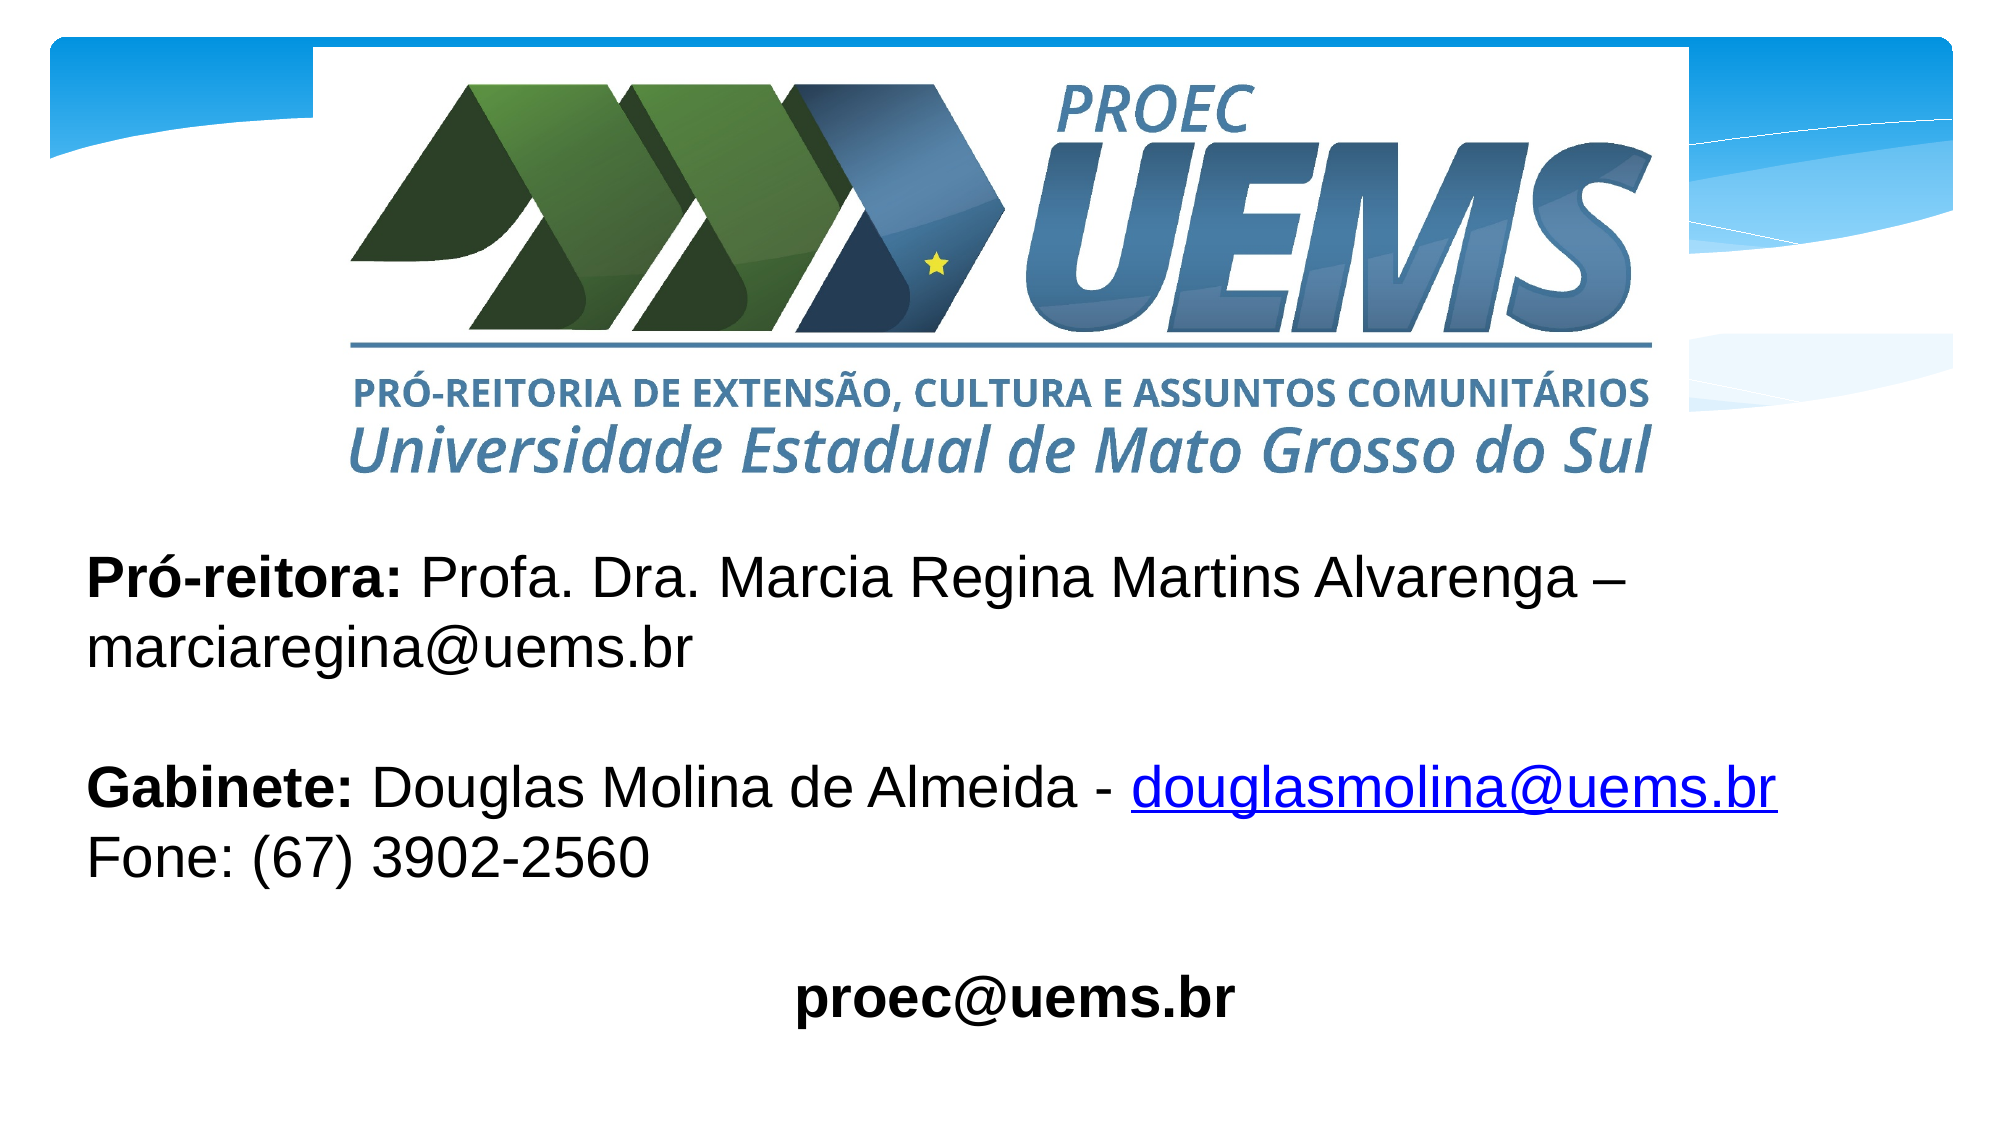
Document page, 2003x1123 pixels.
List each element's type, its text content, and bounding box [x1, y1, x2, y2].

text_box Pró-reitora: Profa. Dra. Marcia Regina Martins Alvarenga – marciaregina@uems.br Gabinete: Douglas Molina de Almeida - douglasmolina@uems.br Fone: (67) 3902-2560 proec@uems.br [71, 531, 1960, 1037]
picture [312, 48, 1690, 511]
